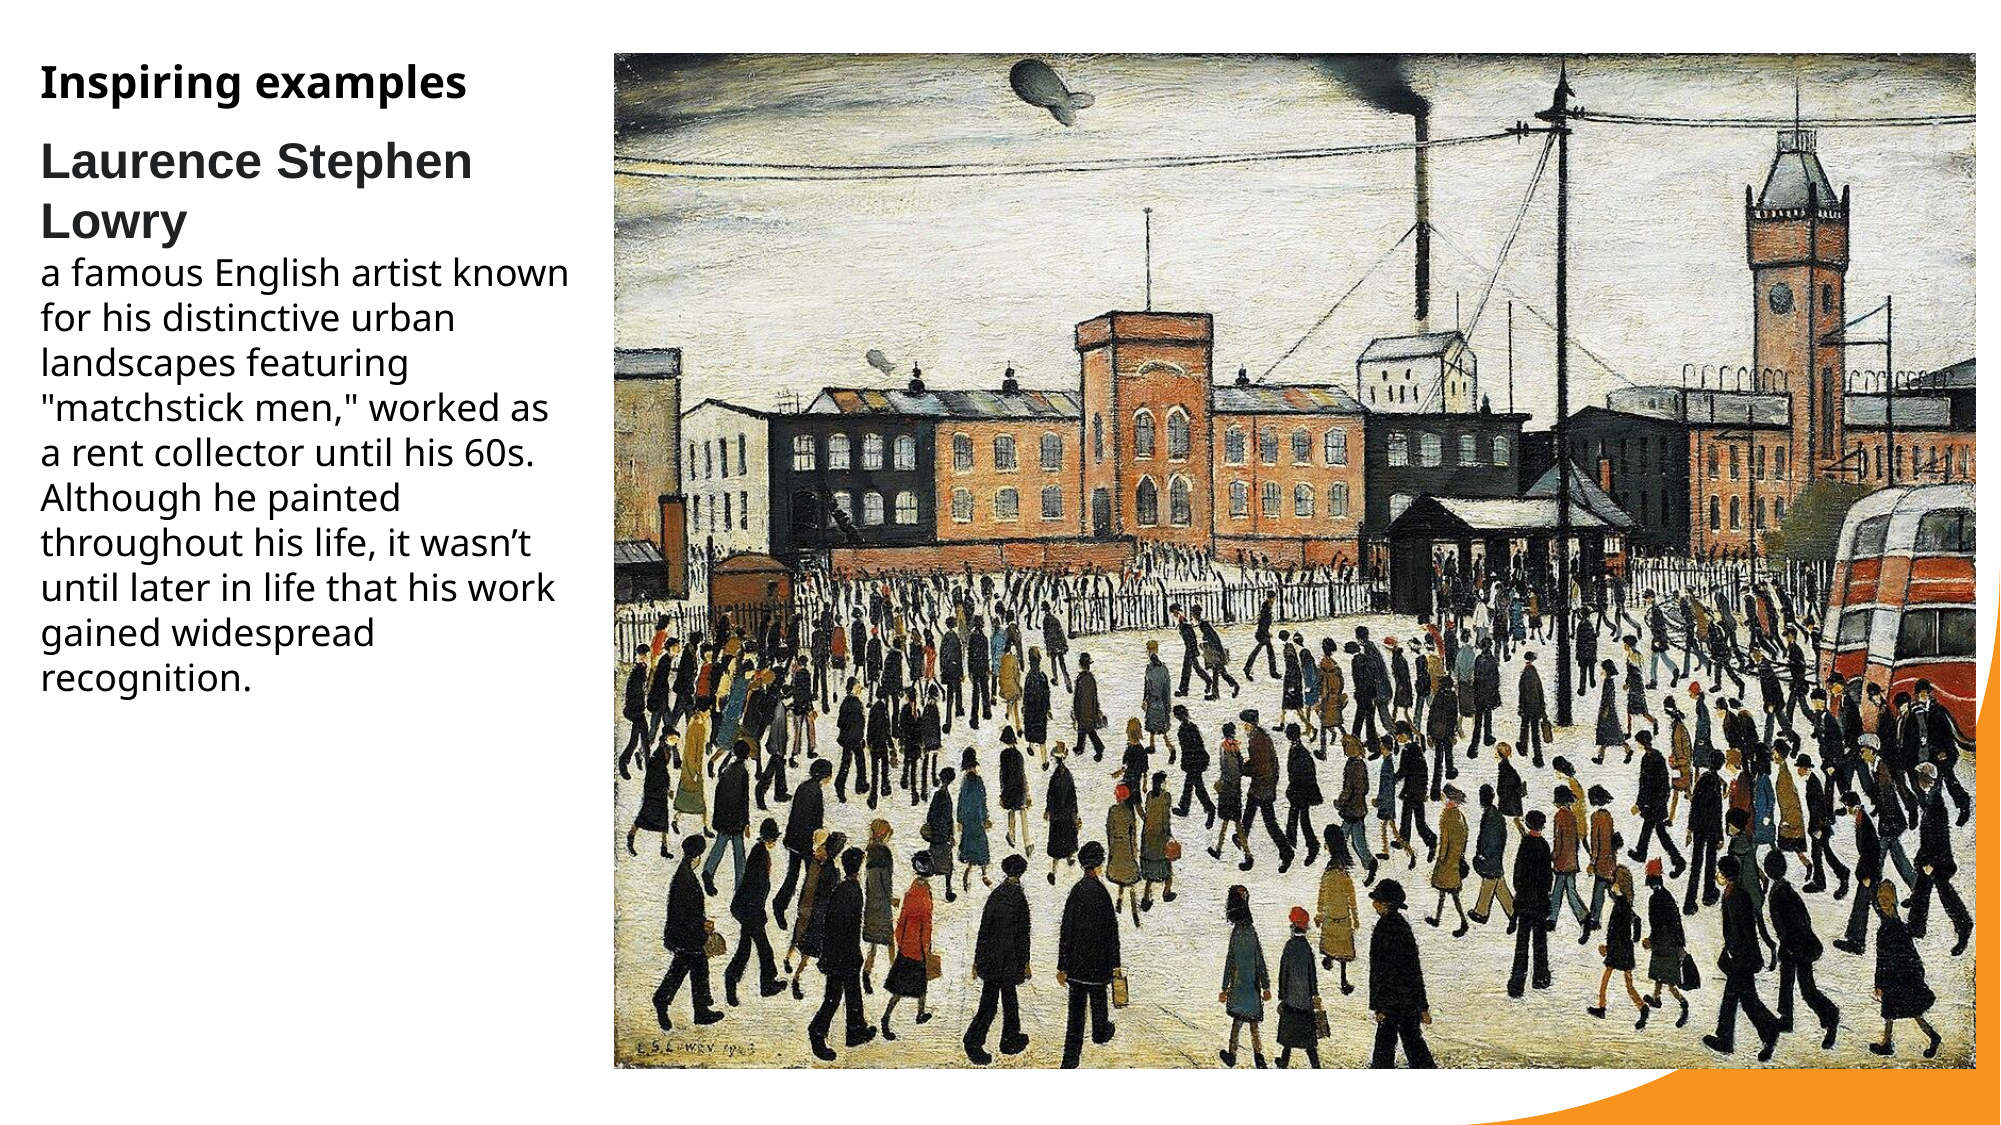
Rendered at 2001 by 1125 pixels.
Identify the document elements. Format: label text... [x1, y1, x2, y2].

picture [613, 53, 1976, 1069]
text_box Laurence Stephen Lowry a famous English artist known for his distinctive urban landscapes featuring "matchstick men," worked as a rent collector until his 60s. Although he painted throughout his life, it wasn’t until later in life that his work gained widespread recognition. [25, 121, 588, 707]
title Inspiring examples [25, 40, 1658, 116]
